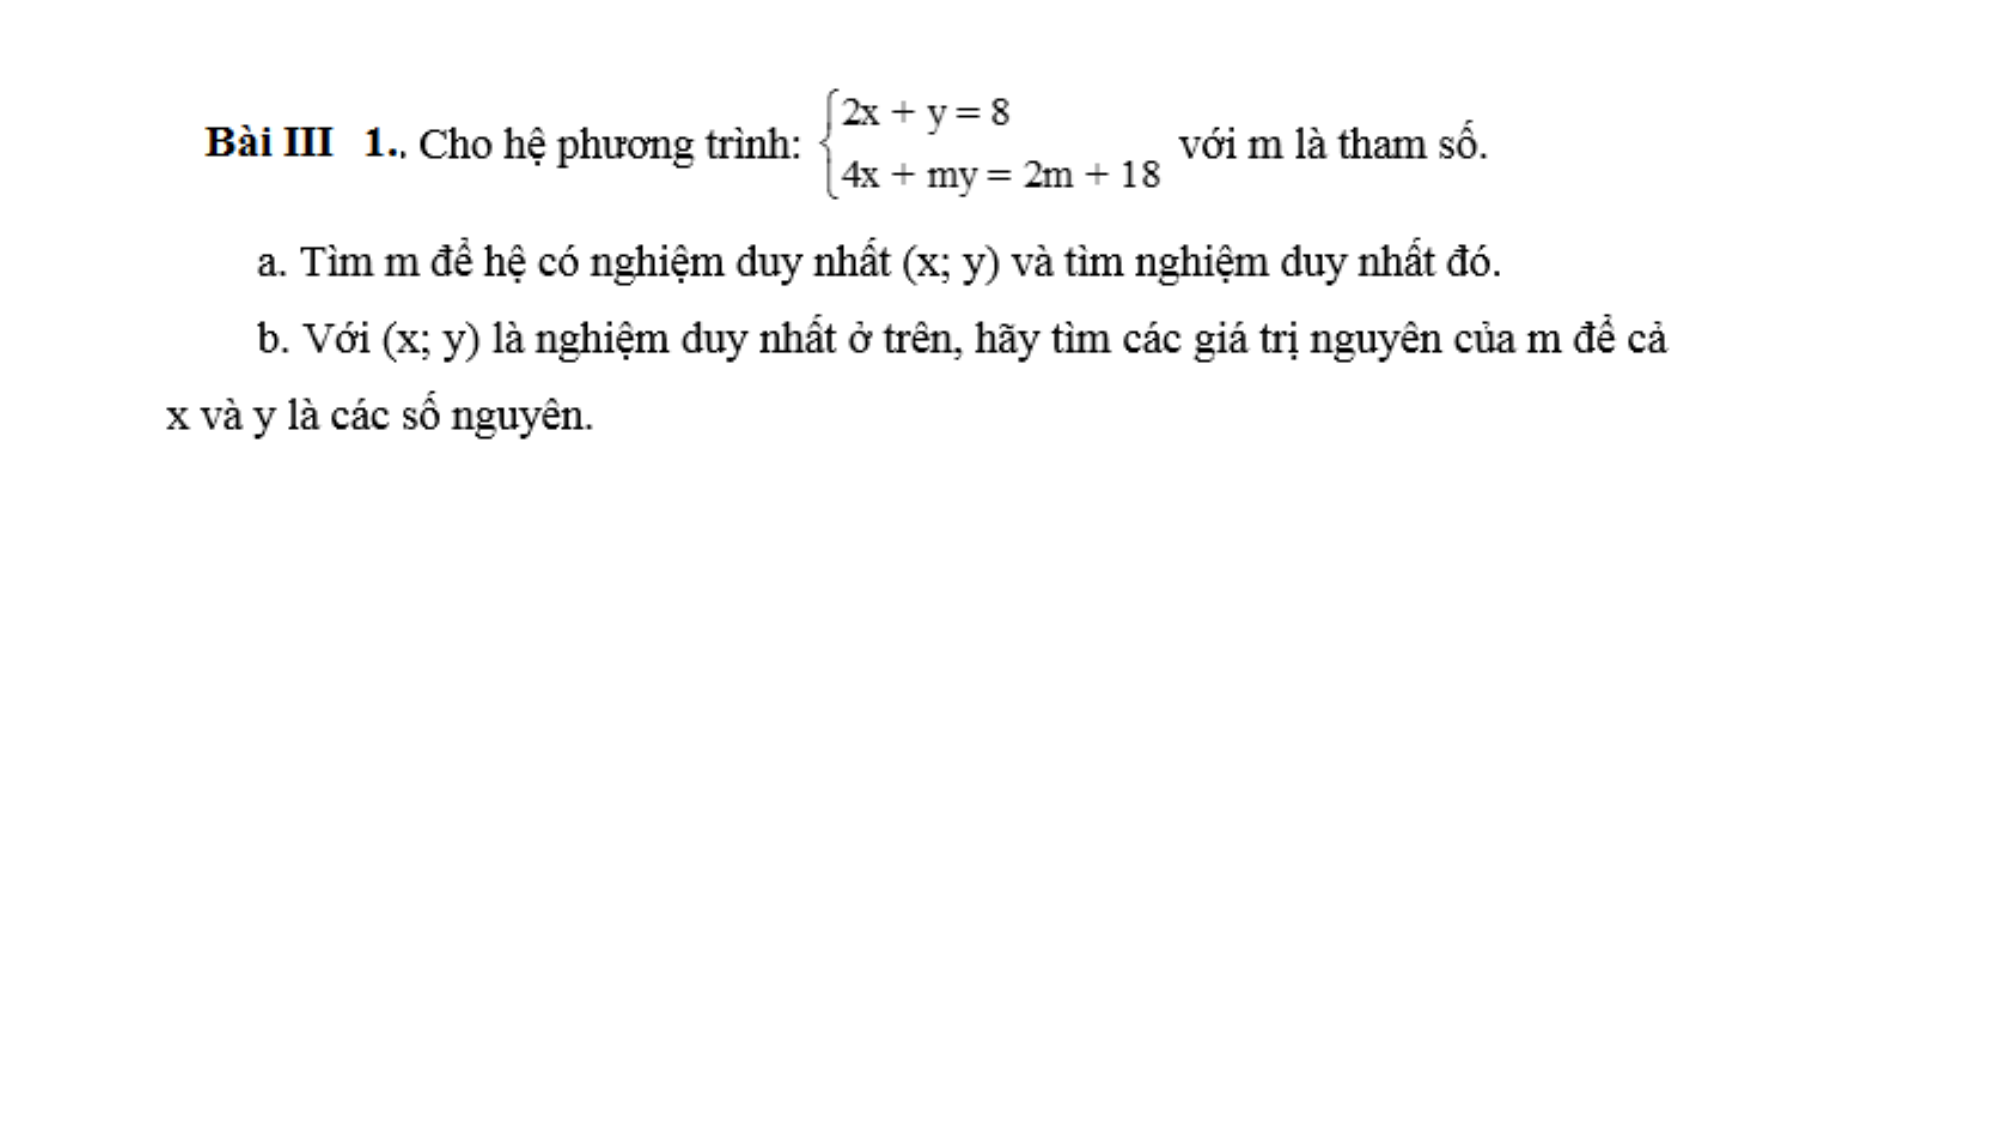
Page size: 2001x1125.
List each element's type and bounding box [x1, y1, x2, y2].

picture [153, 80, 1689, 466]
